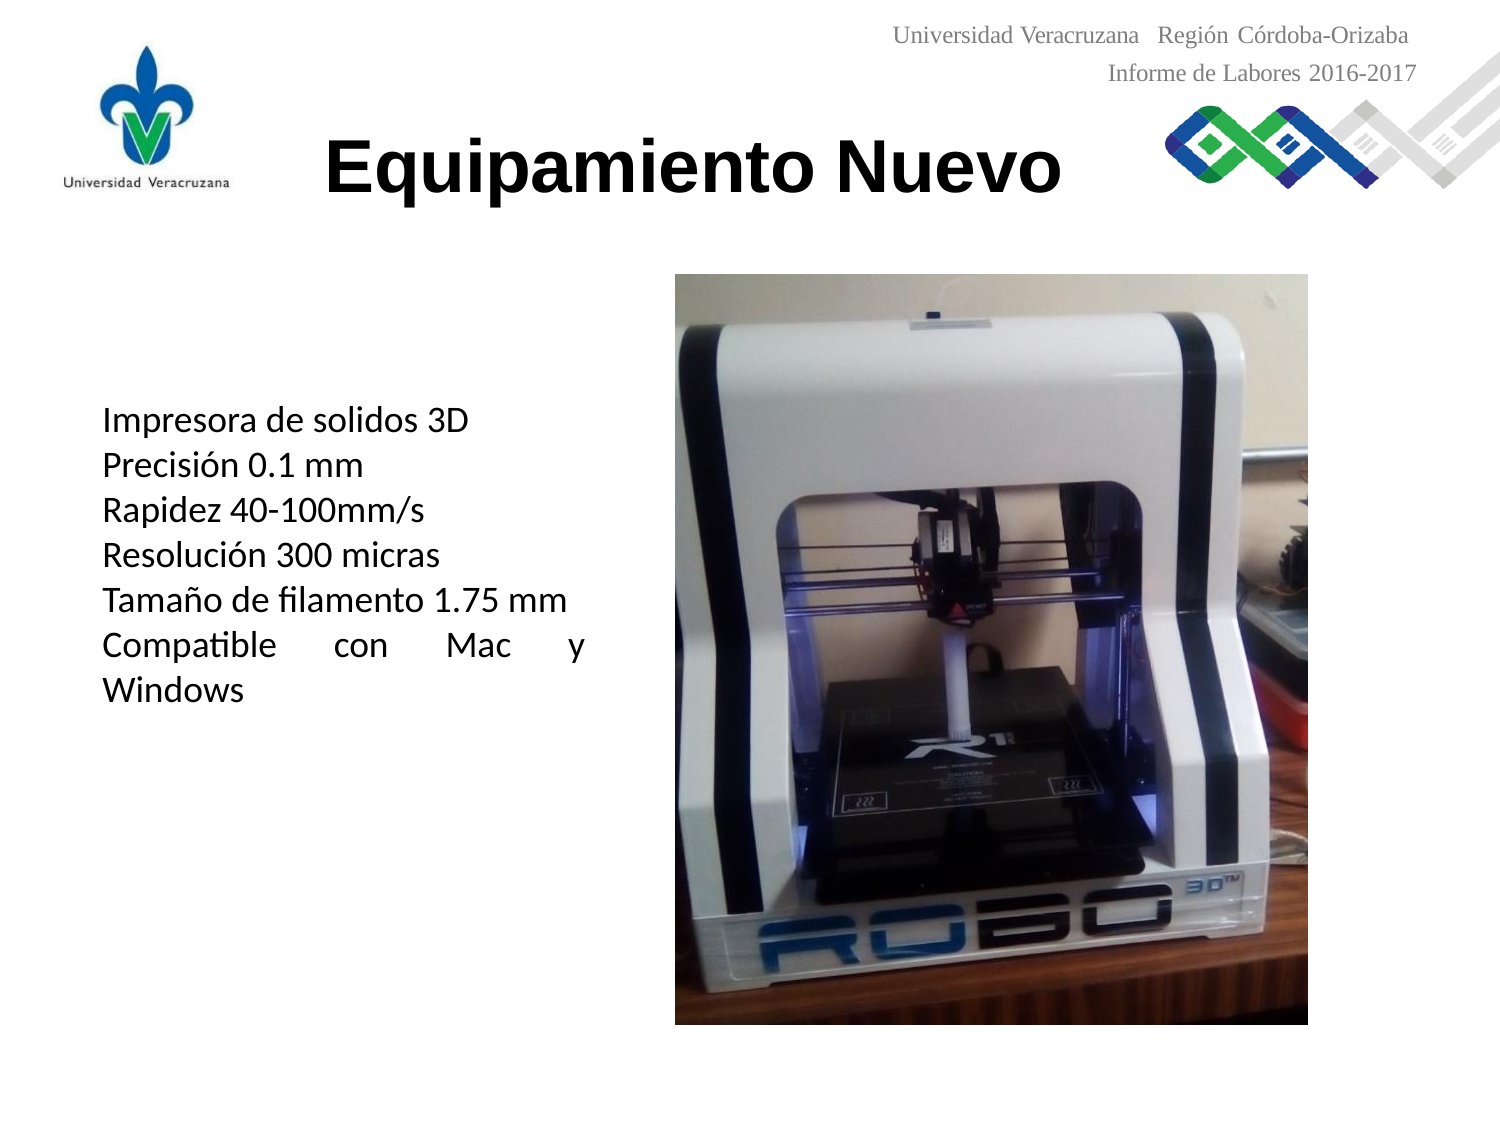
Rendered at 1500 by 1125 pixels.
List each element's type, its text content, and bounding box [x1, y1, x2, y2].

text_box Equipamiento Nuevo [87, 112, 1174, 208]
picture [1163, 34, 1500, 197]
text_box Universidad Veracruzana Región Córdoba-Orizaba Informe de Labores 2016-2017 [890, 18, 1423, 87]
picture [674, 274, 1308, 1026]
picture [48, 30, 243, 198]
text_box Impresora de solidos 3D Precisión 0.1 mm Rapidez 40-100mm/s Resolución 300 micras Tamaño de filamento 1.75 mm Compatible con Mac y Windows [87, 387, 600, 718]
